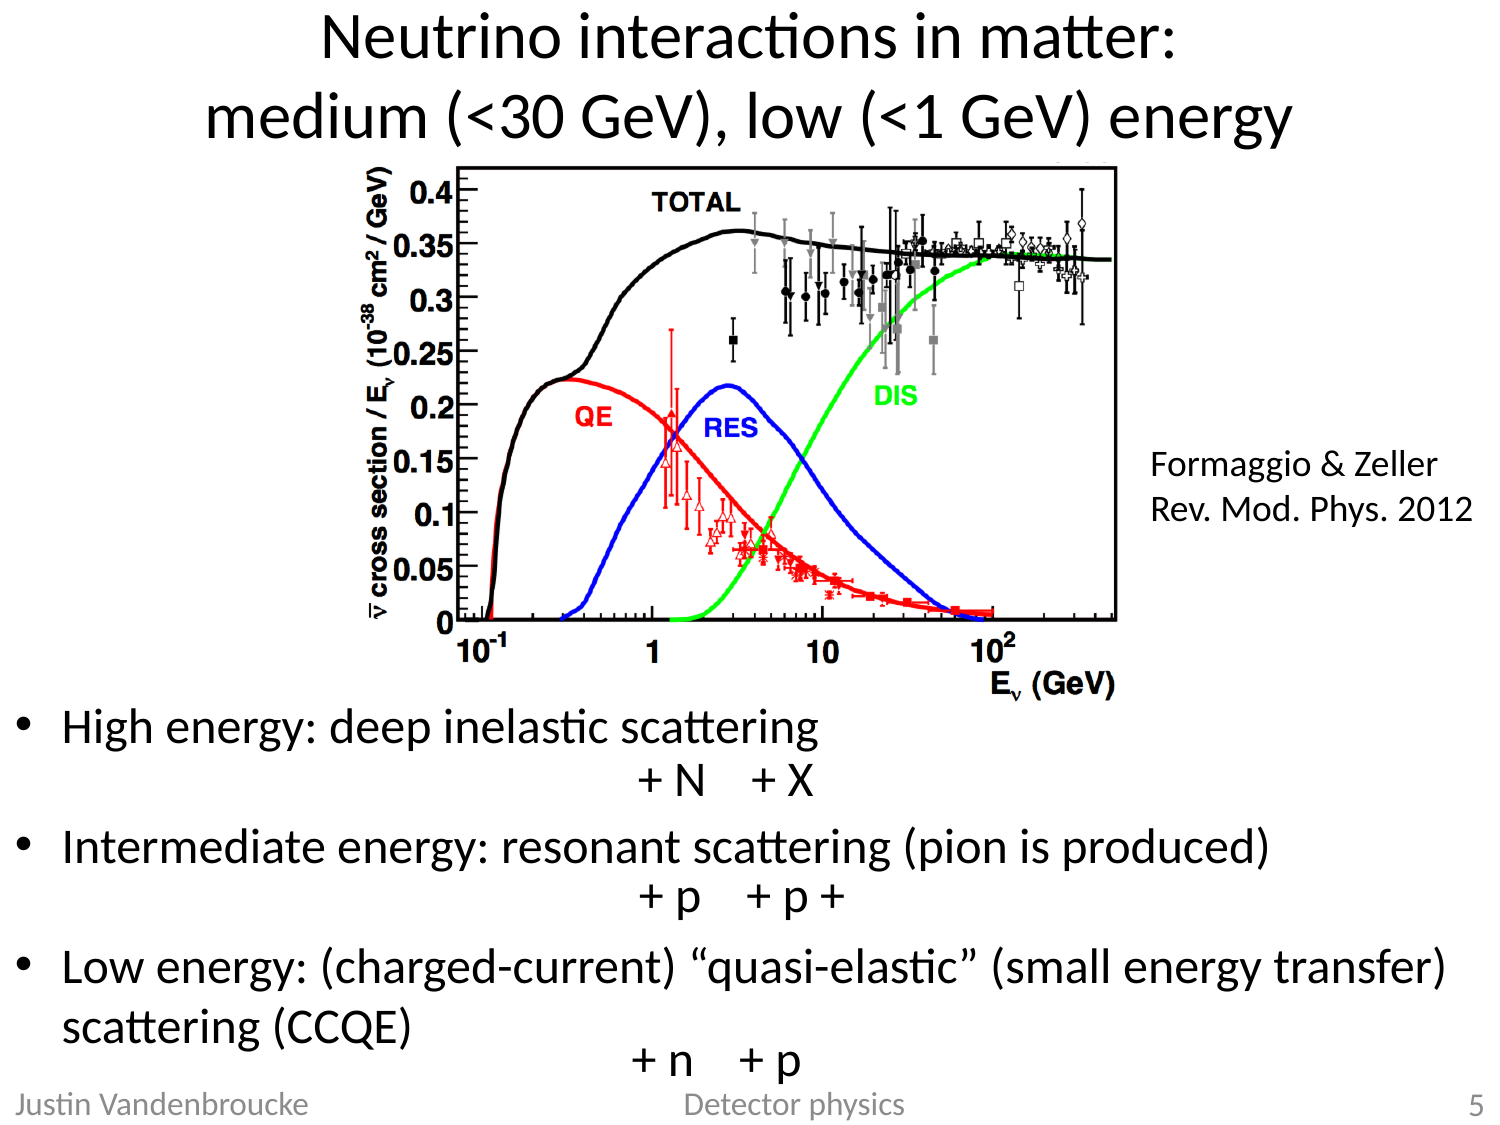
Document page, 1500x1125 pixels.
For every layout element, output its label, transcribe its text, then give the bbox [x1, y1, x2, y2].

text_box High energy: deep inelastic scattering Intermediate energy: resonant scattering (pion is produced) Low energy: (charged-current) “quasi-elastic” (small energy transfer) scattering (CCQE) [0, 685, 1500, 1125]
title Neutrino interactions in matter: medium (<30 GeV), low (<1 GeV) energy [0, 0, 1500, 144]
picture [357, 162, 1127, 705]
footer Justin Vandenbroucke Detector physics [0, 1078, 1014, 1125]
slide_number 5 [1145, 1079, 1500, 1125]
text_box Formaggio & Zeller Rev. Mod. Phys. 2012 [1135, 431, 1491, 537]
